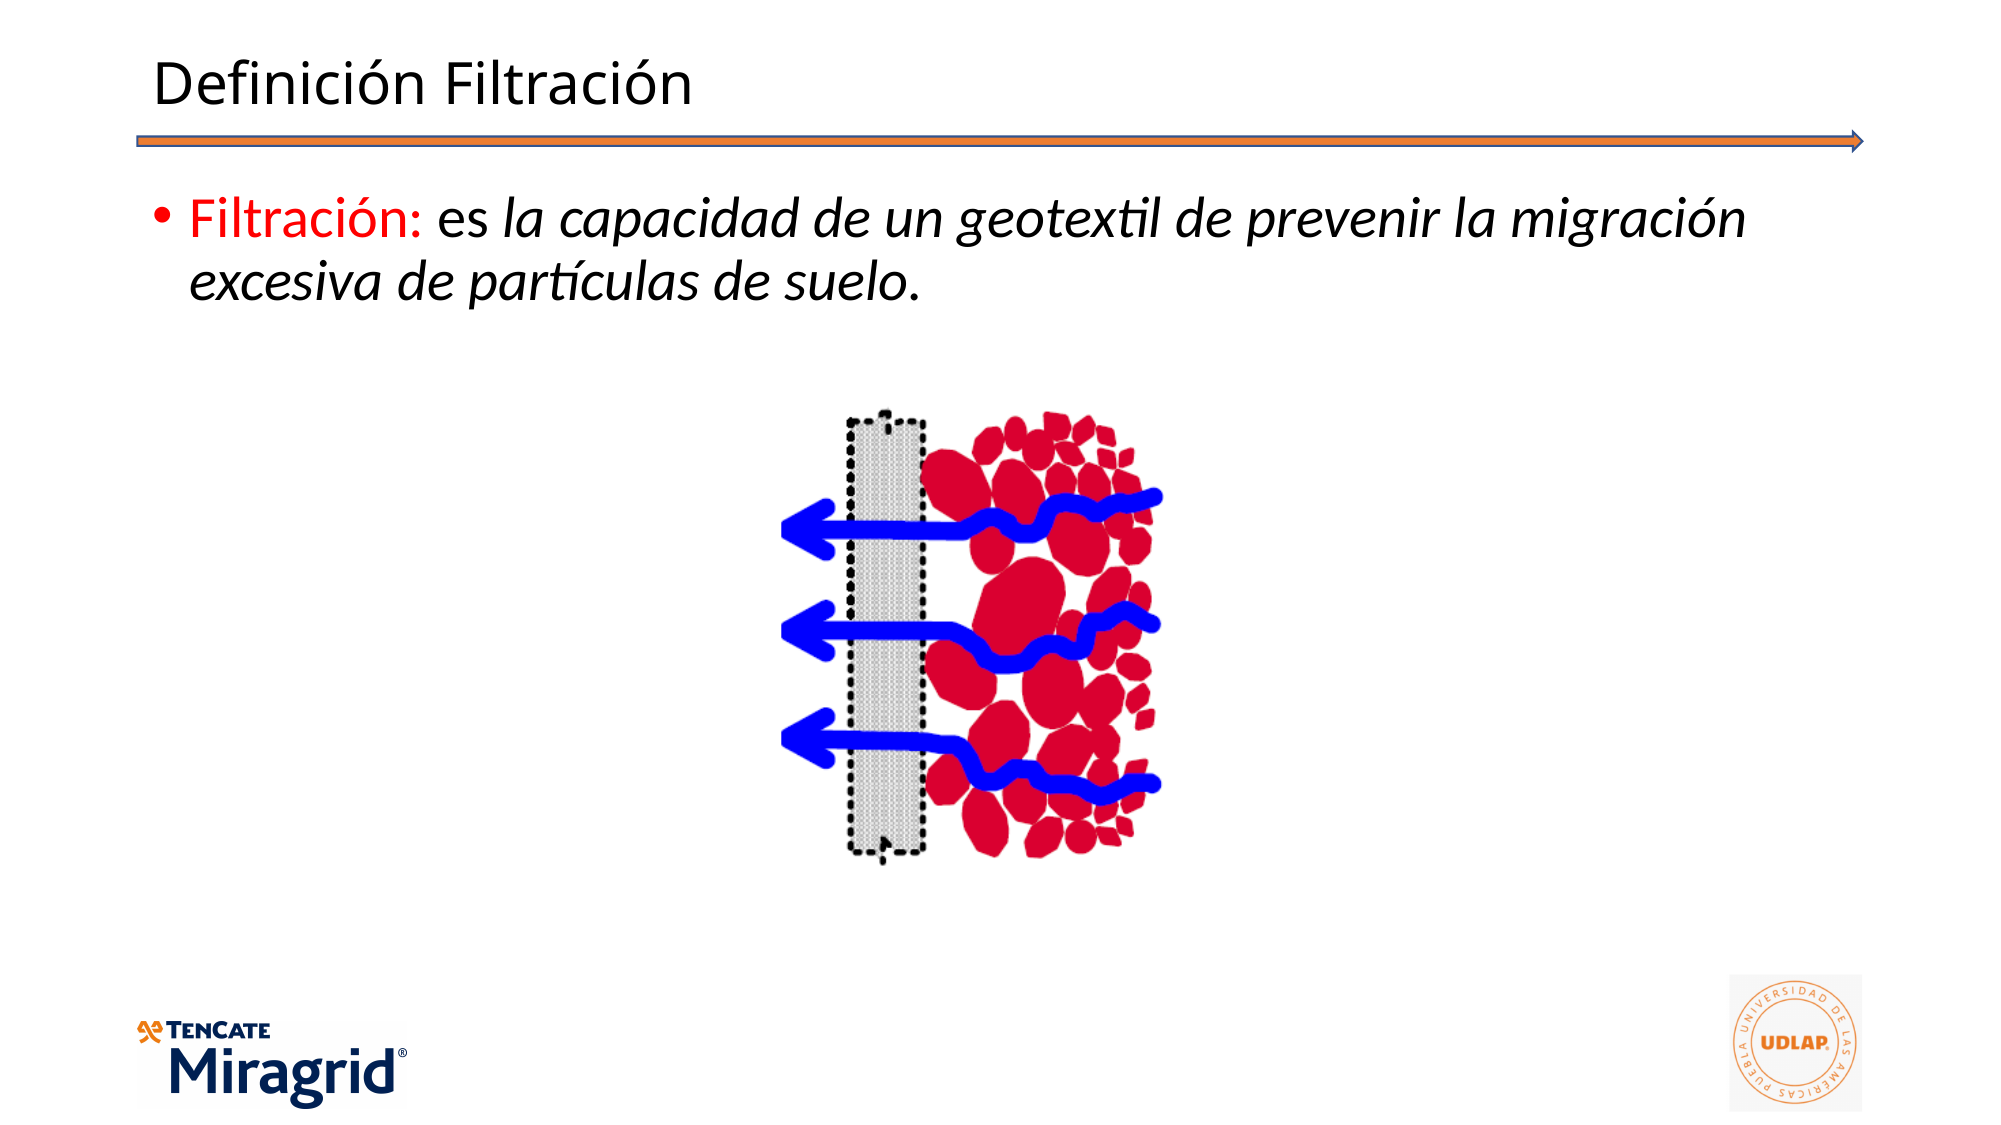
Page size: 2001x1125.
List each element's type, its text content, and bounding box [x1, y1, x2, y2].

picture [137, 1021, 407, 1109]
picture [746, 405, 1292, 908]
picture [1726, 974, 1863, 1112]
list Filtración: es la capacidad de un geotextil de prevenir la migración excesiva de partículas de suelo. [137, 179, 1863, 894]
title Definición Filtración [137, 59, 1863, 112]
